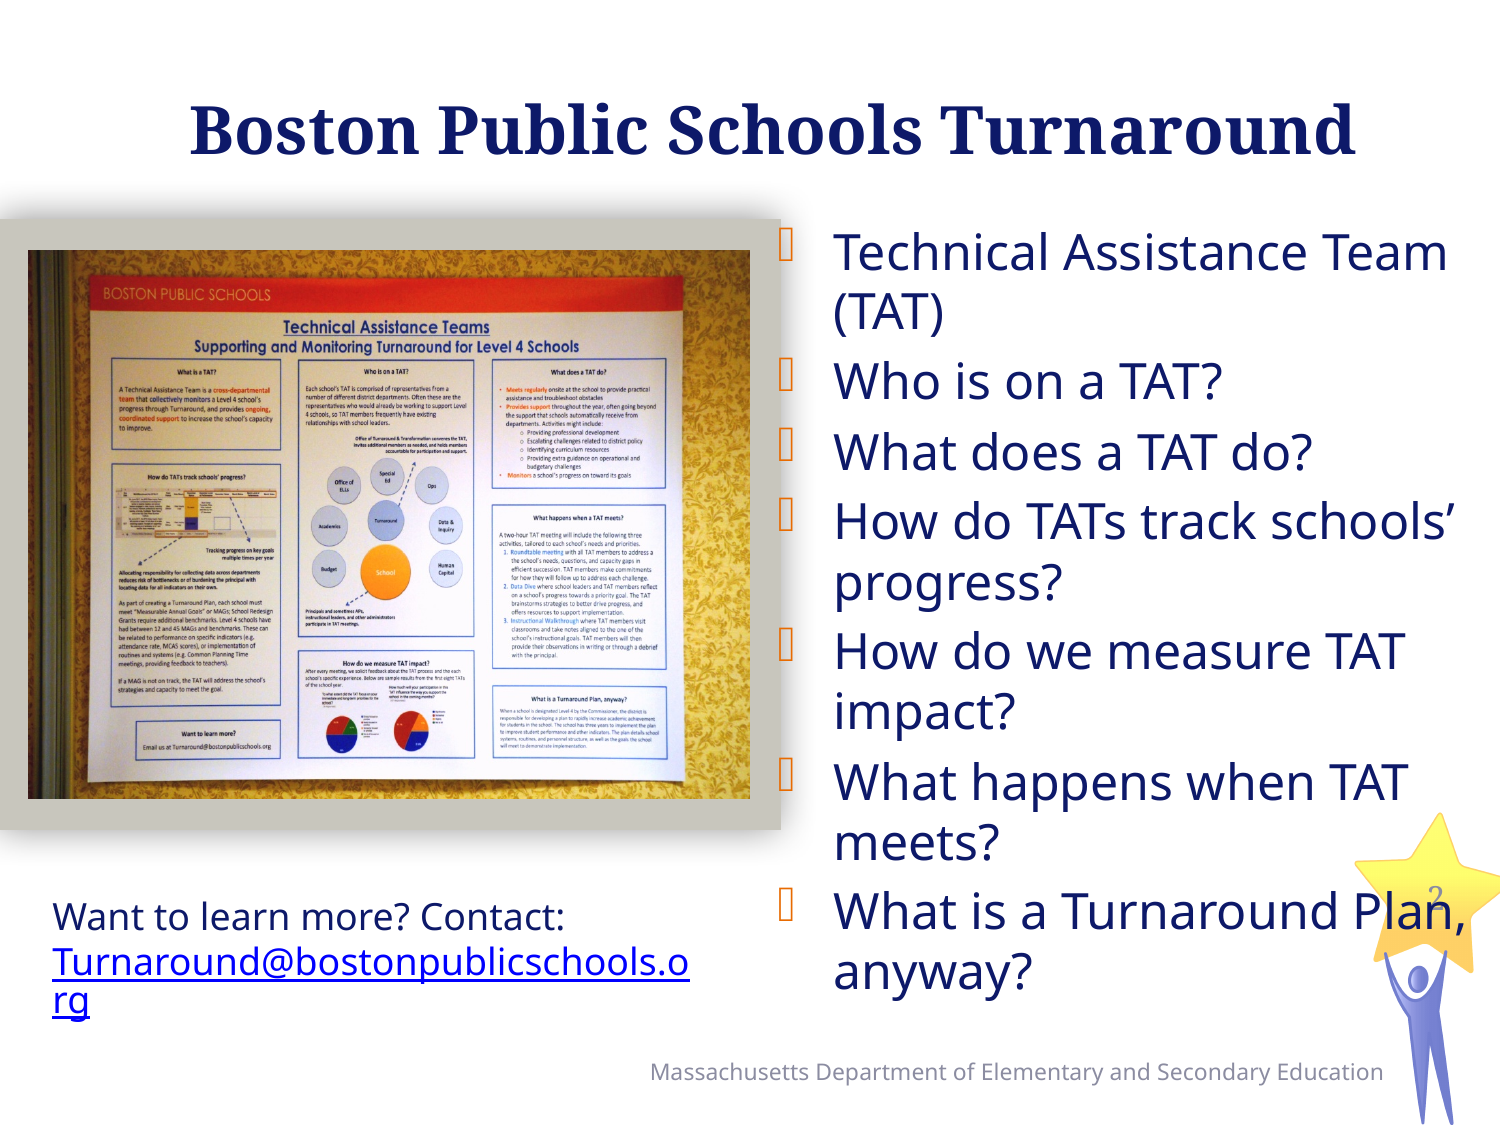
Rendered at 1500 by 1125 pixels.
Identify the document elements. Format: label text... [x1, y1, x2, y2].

footer Massachusetts Department of Elementary and Secondary Education [512, 1042, 1400, 1103]
list Technical Assistance Team (TAT) Who is on a TAT? What does a TAT do? How do TATs track schools’ progress? How do we measure TAT impact? What happens when TAT meets? What is a Turnaround Plan, anyway? [762, 212, 1500, 1025]
text_box Want to learn more? Contact: Turnaround@bostonpublicschools.org [37, 886, 713, 1042]
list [27, 249, 751, 799]
title Boston Public Schools Turnaround [174, 0, 1475, 175]
